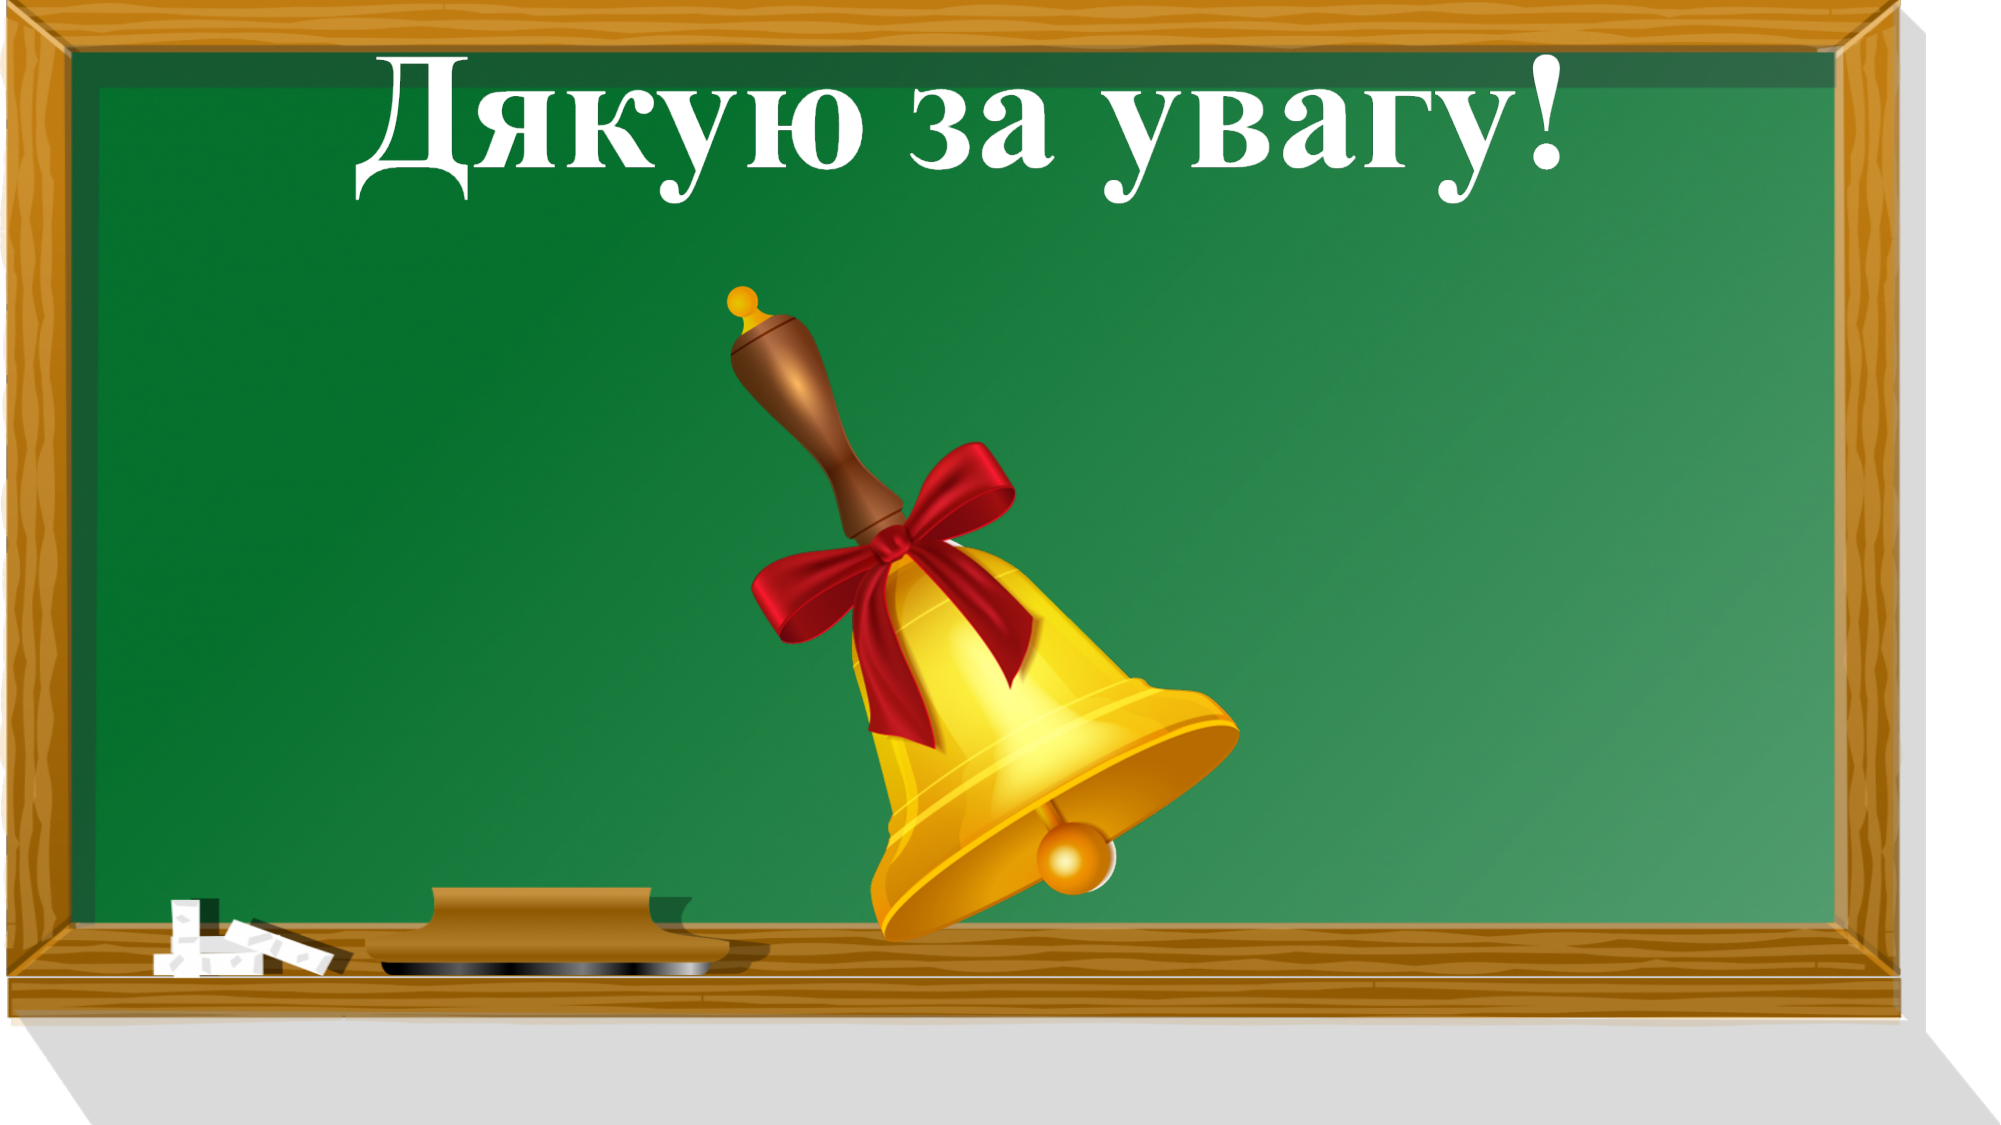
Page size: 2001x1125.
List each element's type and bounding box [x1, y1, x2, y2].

picture [0, 0, 2001, 1125]
list [102, 0, 1828, 307]
